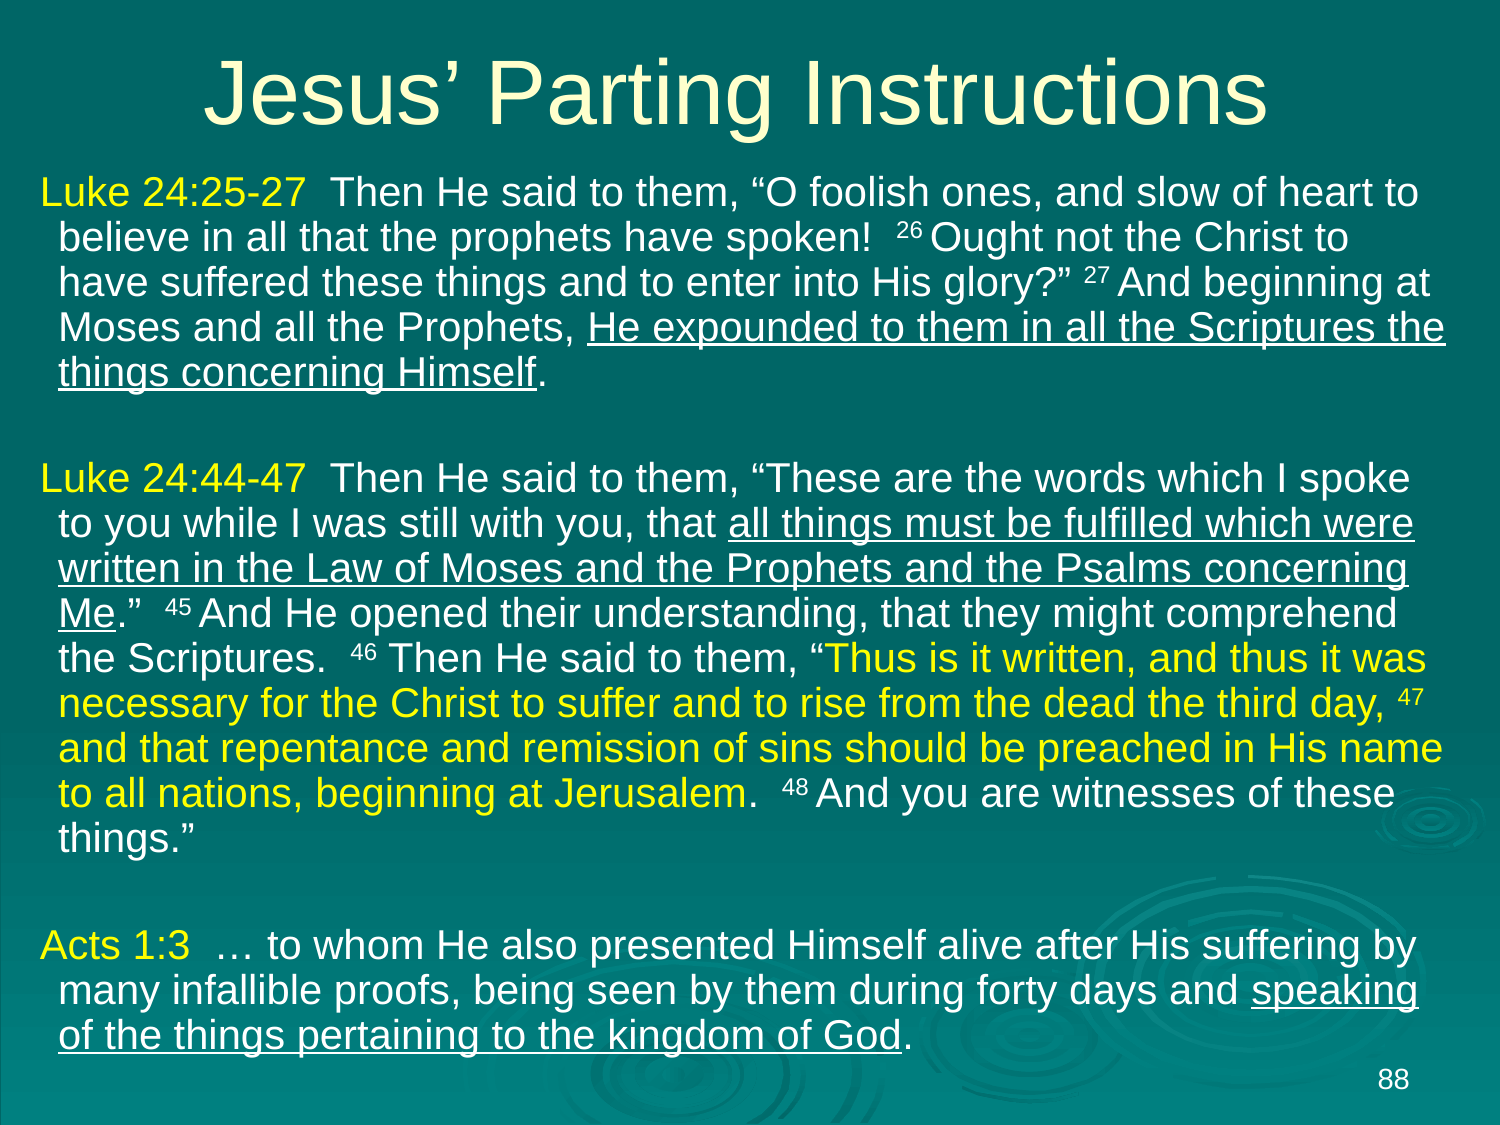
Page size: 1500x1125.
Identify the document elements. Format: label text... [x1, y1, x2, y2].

slide_number 88 [1074, 1024, 1426, 1103]
list Luke 24:25-27 Then He said to them, “O foolish ones, and slow of heart to believe in all that the prophets have spoken! 26 Ought not the Christ to have suffered these things and to enter into His glory?” 27 And beginning at Moses and all the Prophets, He expounded to them in all the Scriptures the things concerning Himself. Luke 24:44-47 Then He said to them, “These are the words which I spoke to you while I was still with you, that all things must be fulfilled which were written in the Law of Moses and the Prophets and the Psalms concerning Me.” 45 And He opened their understanding, that they might comprehend the Scriptures. 46 Then He said to them, “Thus is it written, and thus it was necessary for the Christ to suffer and to rise from the dead the third day, 47 and that repentance and remission of sins should be preached in His name to all nations, beginning at Jerusalem. 48 And you are witnesses of these things.” Acts 1:3 … to whom He also presented Himself alive after His suffering by many infallible proofs, being seen by them during forty days and speaking of the things pertaining to the kingdom of God. [24, 162, 1463, 1101]
title Jesus’ Parting Instructions [62, 24, 1413, 151]
